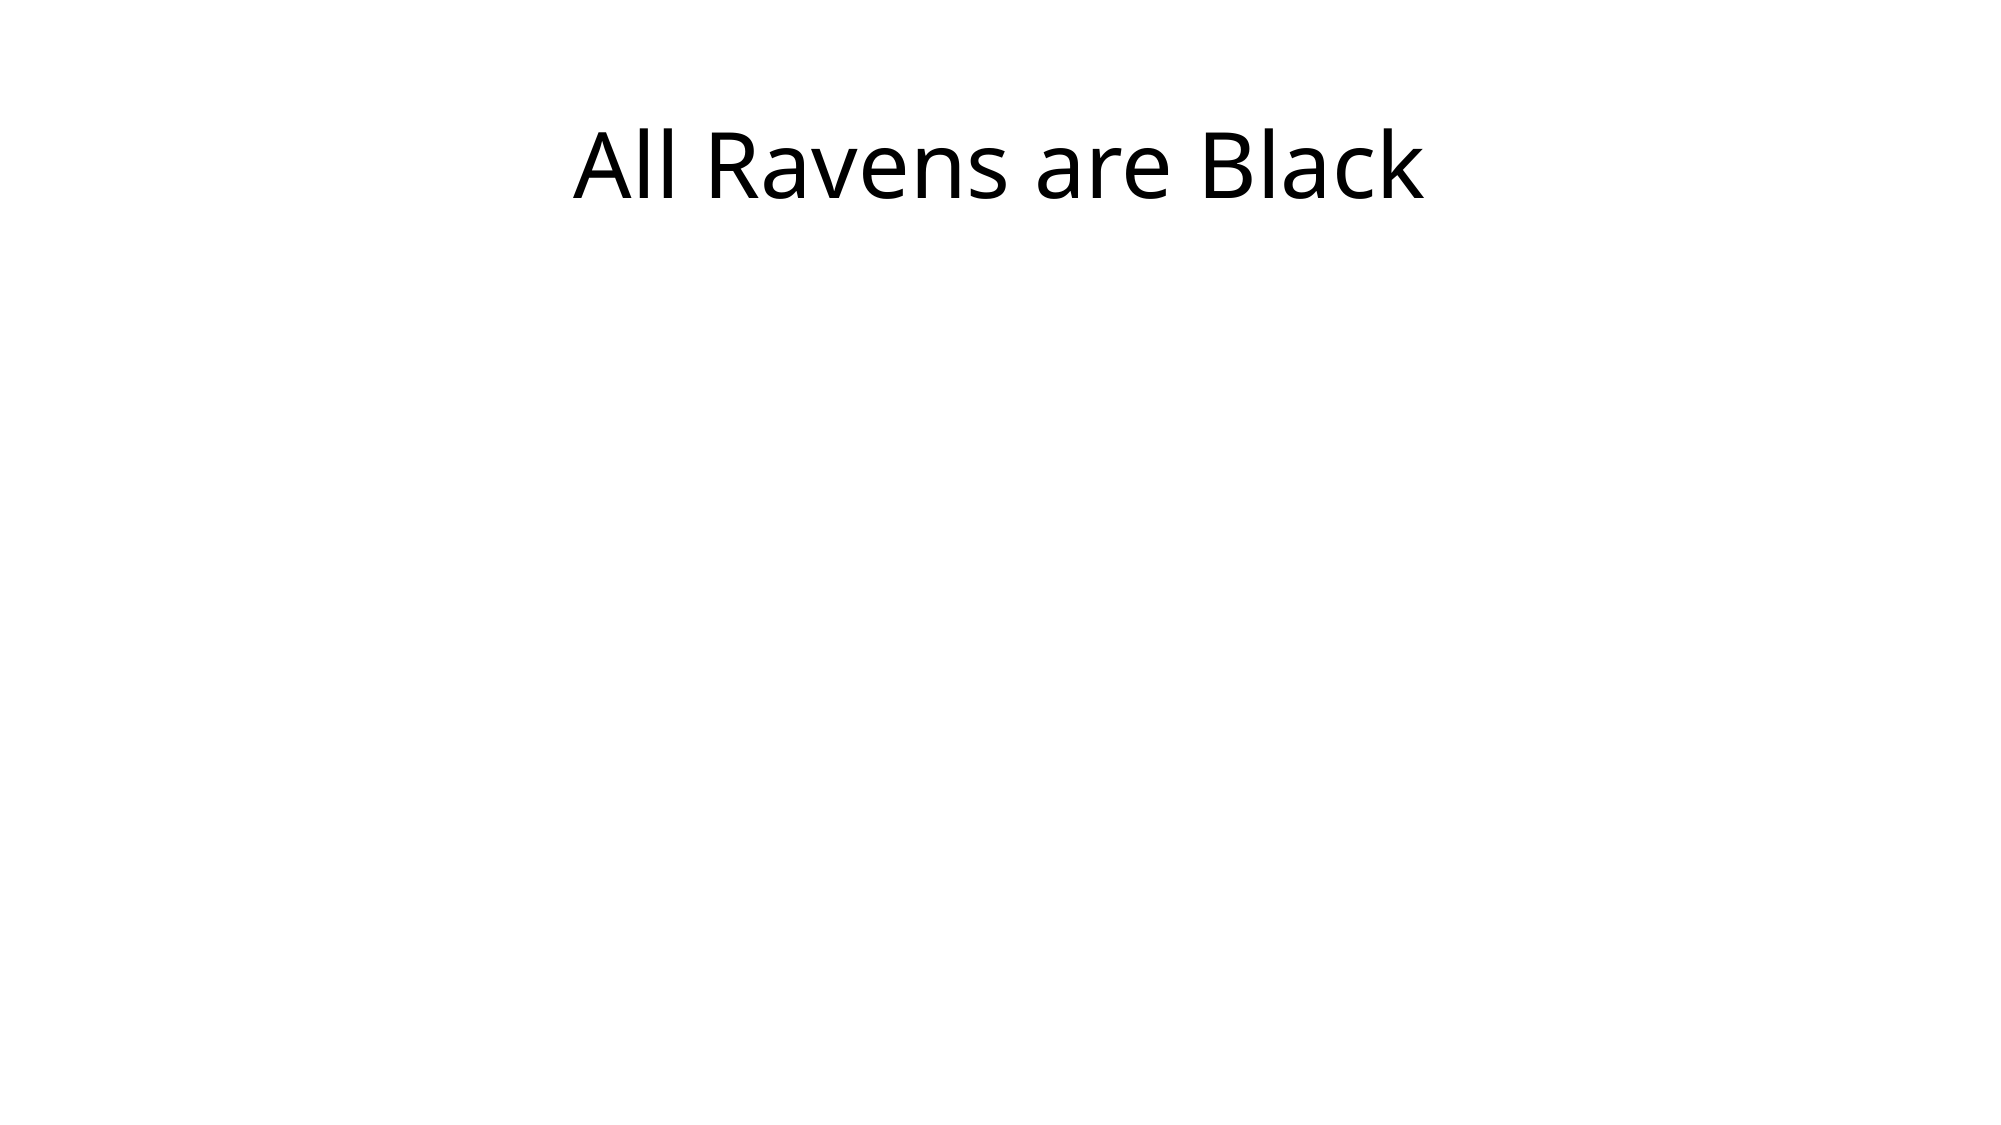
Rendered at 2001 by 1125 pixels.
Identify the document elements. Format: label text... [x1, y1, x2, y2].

title All Ravens are Black [137, 59, 1863, 278]
